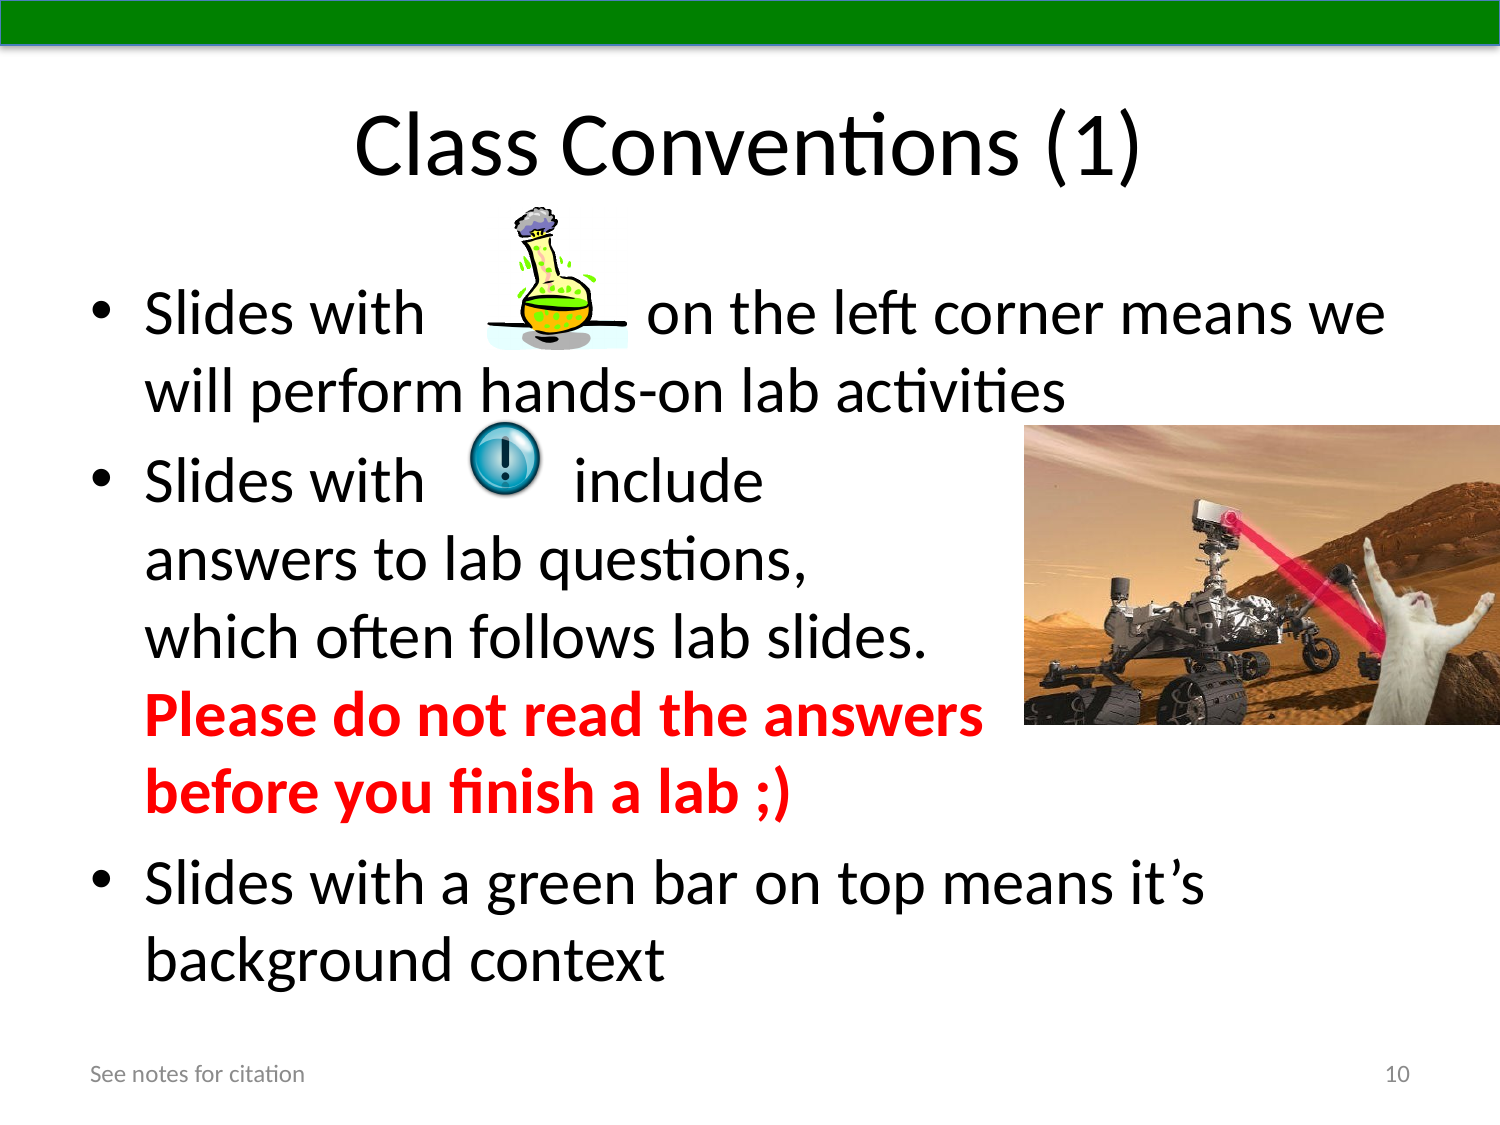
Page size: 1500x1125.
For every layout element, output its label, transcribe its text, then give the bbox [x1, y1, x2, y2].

picture [464, 418, 545, 499]
slide_number See notes for citation [75, 1042, 425, 1103]
slide_number 10 [1074, 1042, 1425, 1103]
title Class Conventions (1) [75, 54, 1425, 233]
list Slides with on the left corner means we will perform hands-on lab activities Slides with include answers to lab questions, which often follows lab slides. Please do not read the answers before you finish a lab ;) Slides with a green bar on top means it’s background context [75, 262, 1425, 1005]
picture [1023, 425, 1500, 726]
text_box [0, 0, 1500, 46]
picture [487, 206, 628, 350]
